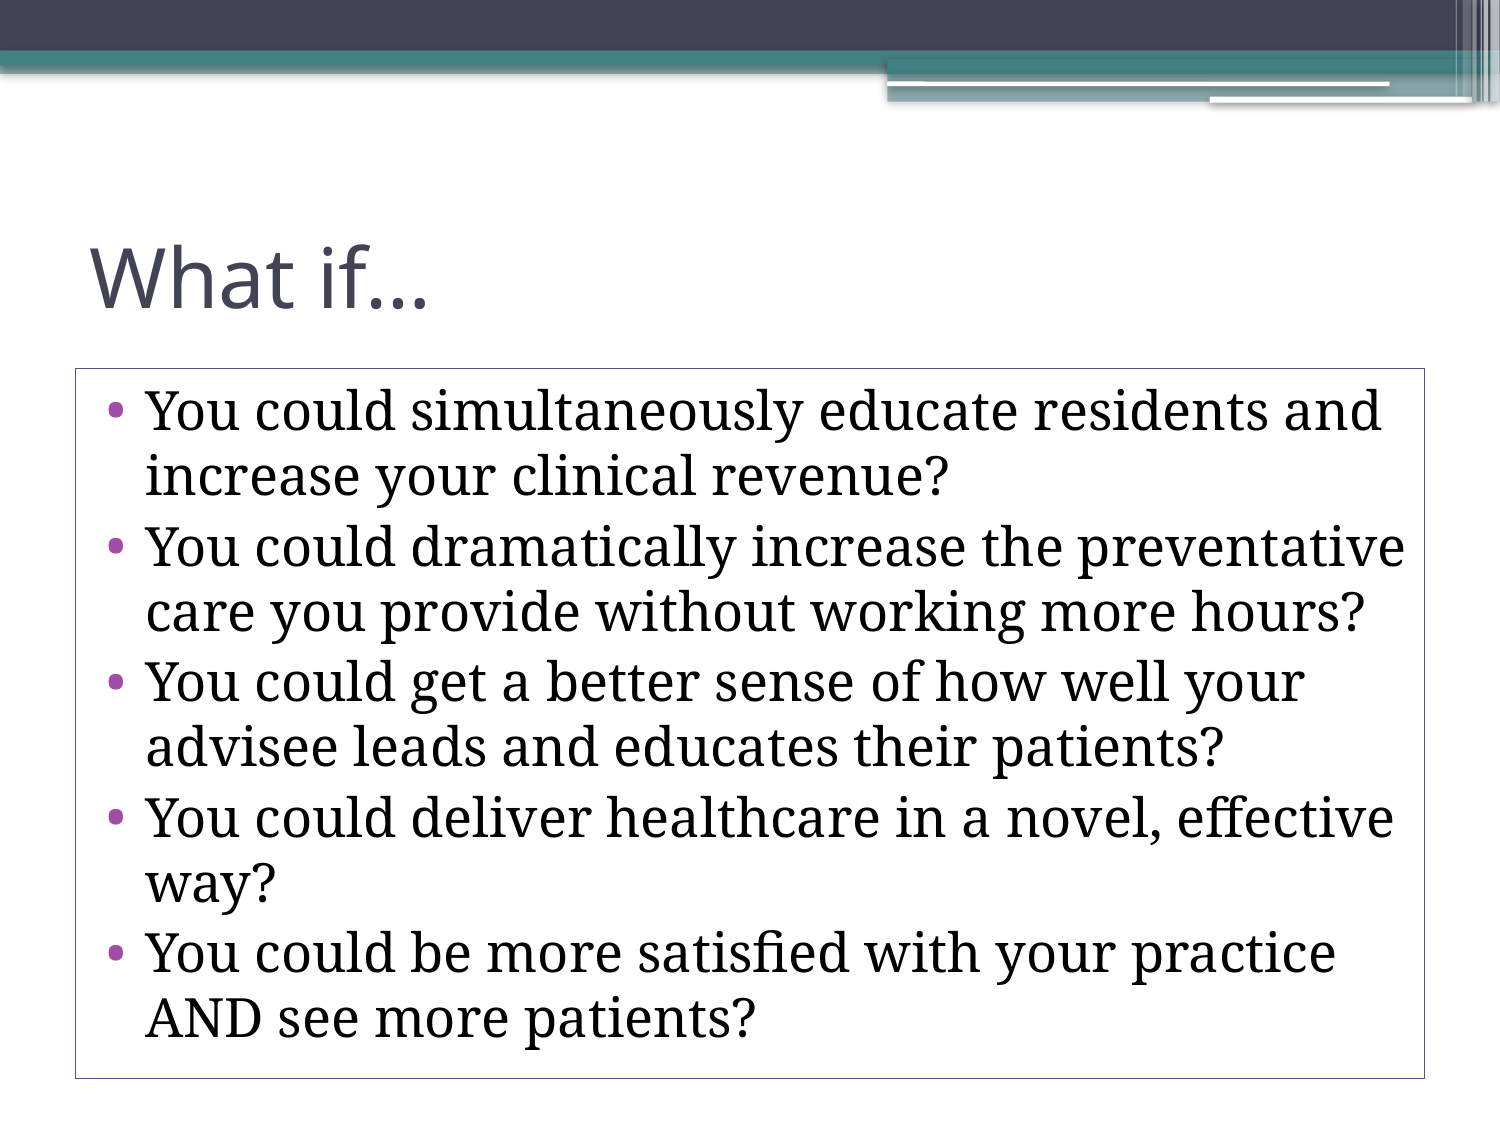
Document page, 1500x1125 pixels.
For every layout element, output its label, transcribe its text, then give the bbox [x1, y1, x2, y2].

list You could simultaneously educate residents and increase your clinical revenue? You could dramatically increase the preventative care you provide without working more hours? You could get a better sense of how well your advisee leads and educates their patients? You could deliver healthcare in a novel, effective way? You could be more satisfied with your practice AND see more patients? [75, 368, 1425, 1079]
title What if… [75, 187, 1425, 363]
